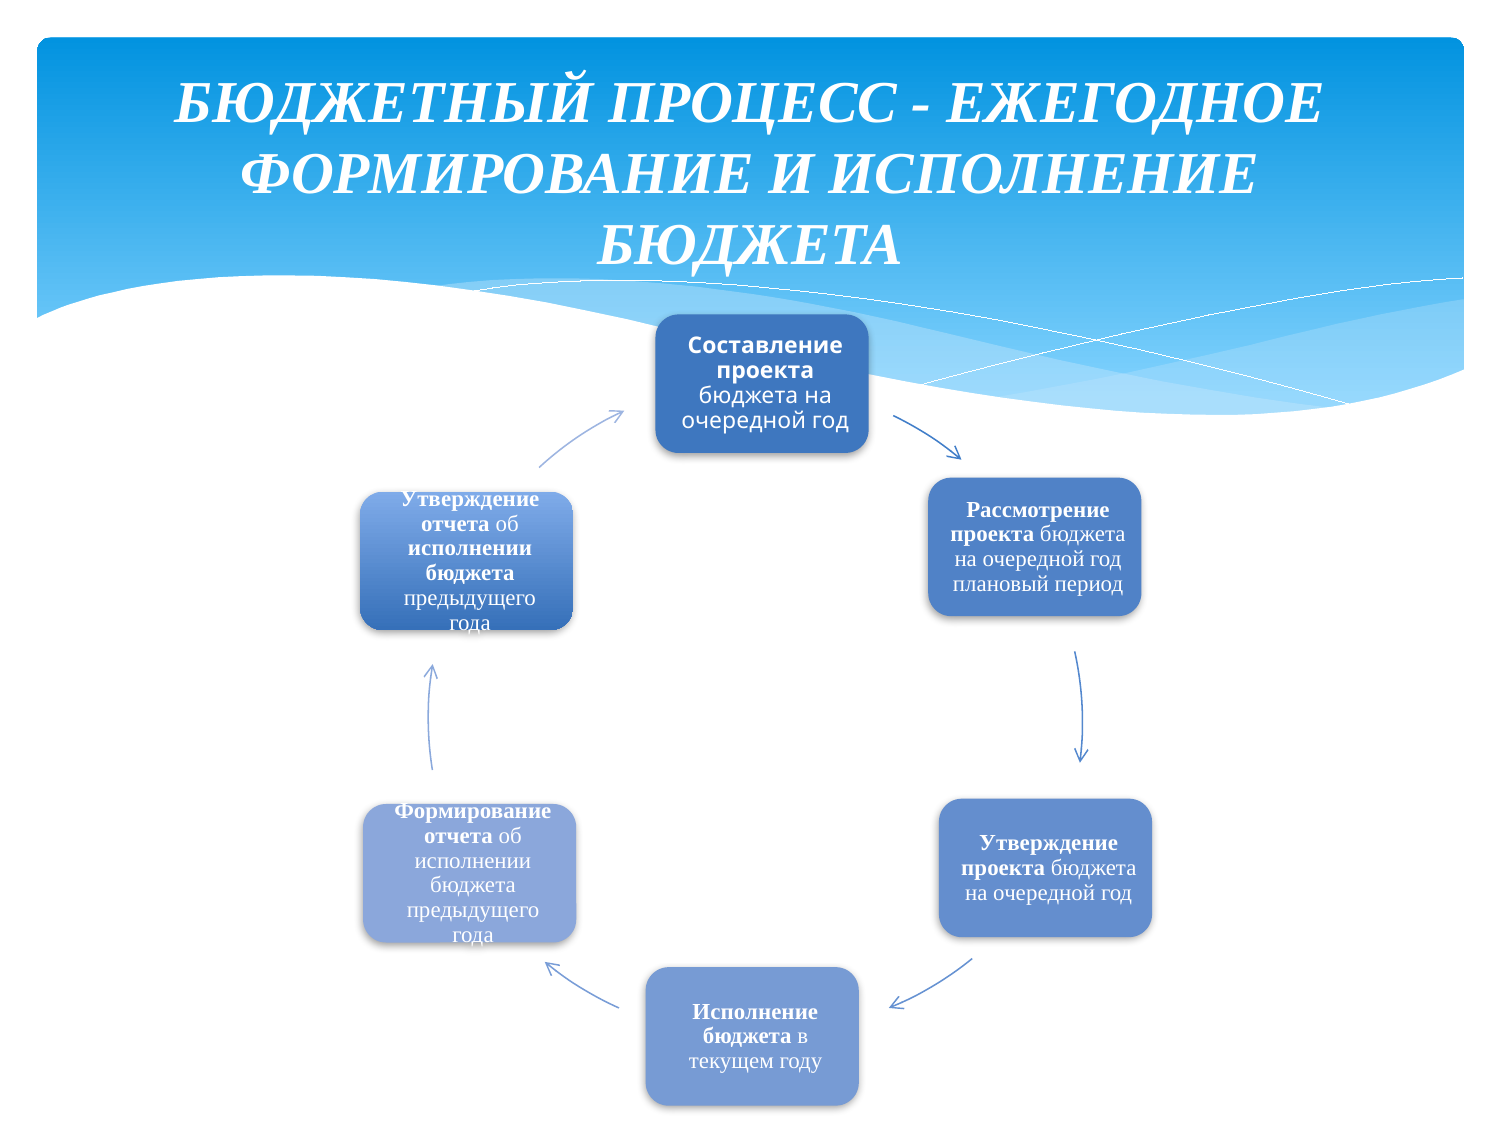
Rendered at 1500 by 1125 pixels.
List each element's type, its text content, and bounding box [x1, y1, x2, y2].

title БЮДЖЕТНЫЙ ПРОЦЕСС - ЕЖЕГОДНОЕ ФОРМИРОВАНИЕ И ИСПОЛНЕНИЕ БЮДЖЕТА [75, 55, 1425, 312]
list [41, 314, 1464, 1107]
